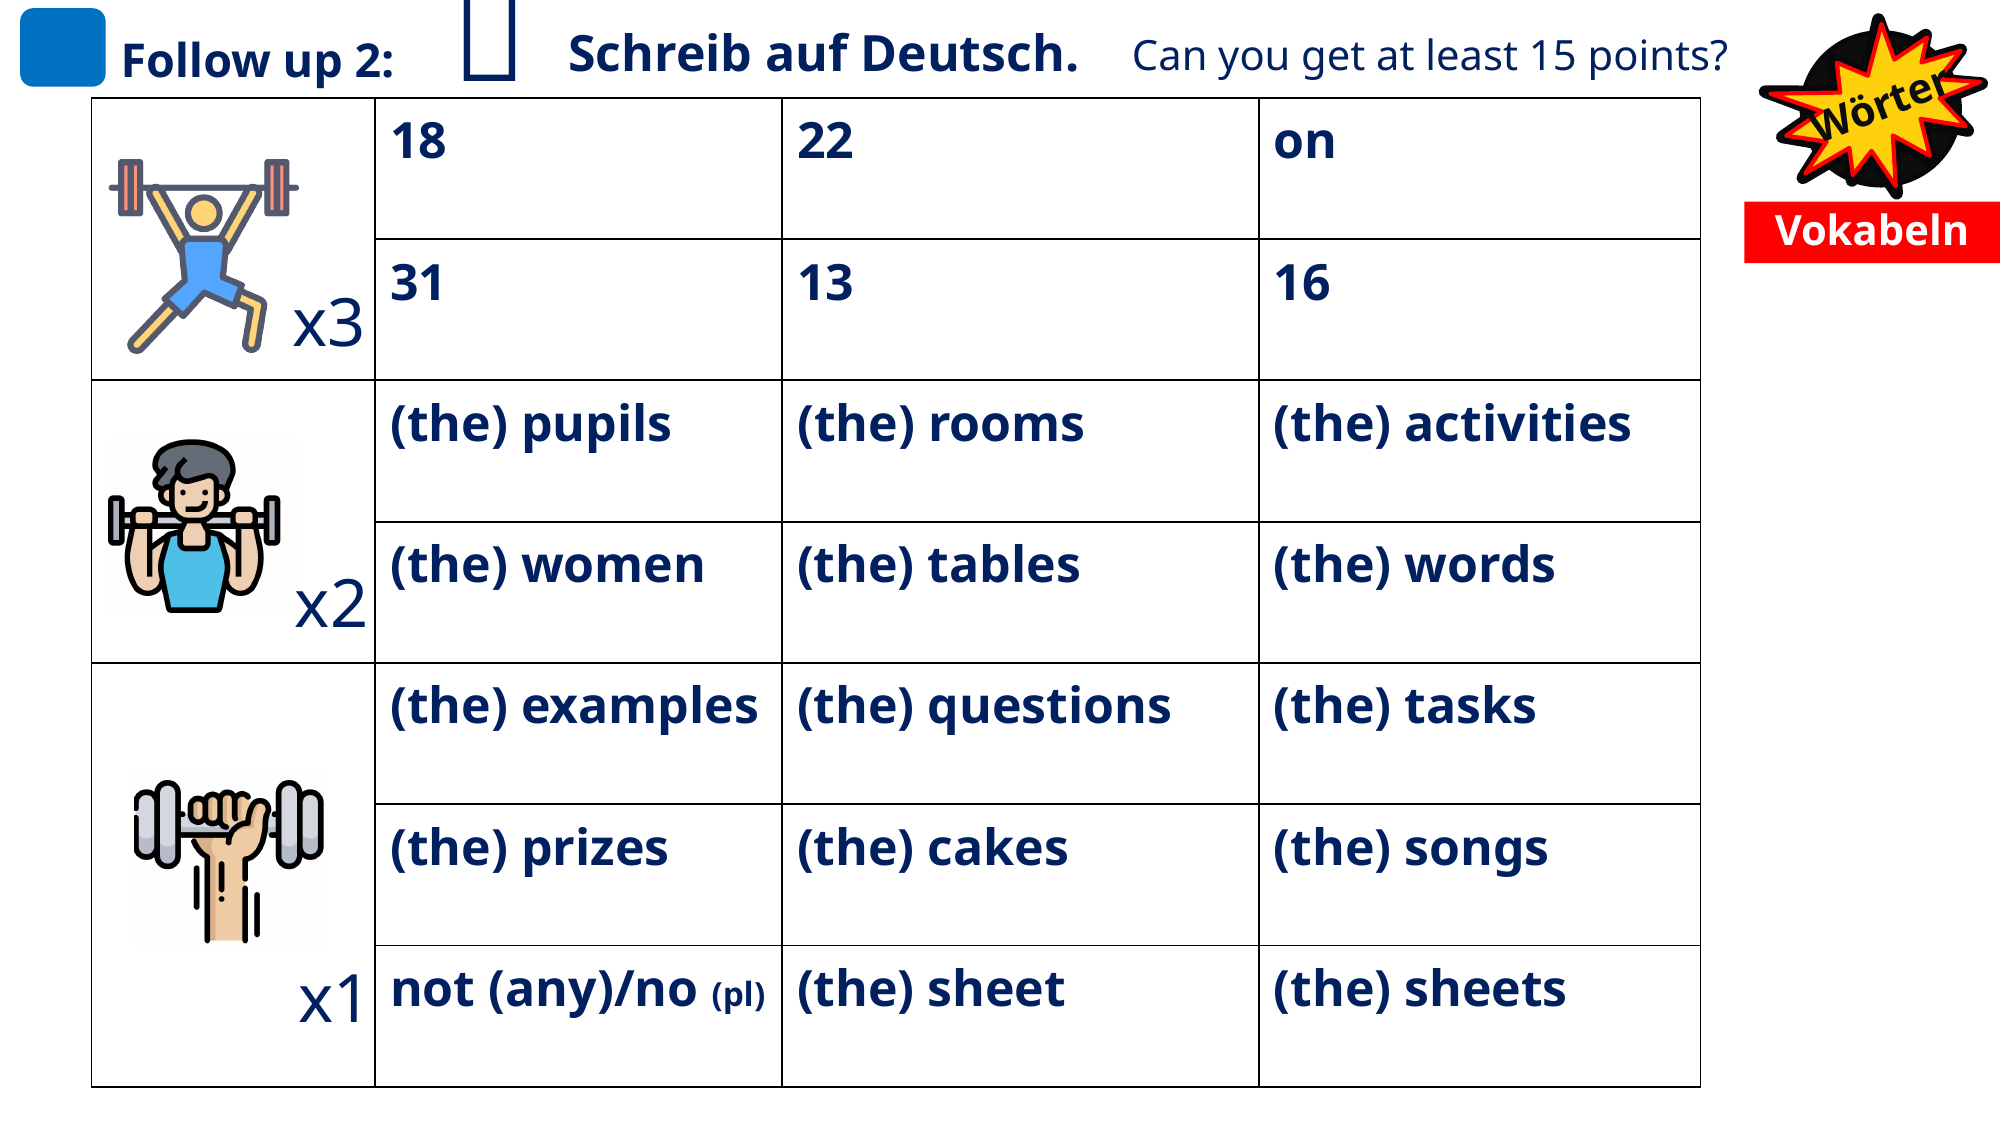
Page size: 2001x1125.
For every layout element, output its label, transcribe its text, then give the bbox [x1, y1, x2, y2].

table_cell (the) sheets [1260, 946, 1700, 1086]
text_box Schreib auf Deutsch. [615, 13, 1094, 89]
table_cell (the) women [376, 523, 781, 662]
table_cell (the) tasks [1260, 664, 1700, 803]
table_cell (the) words [1260, 523, 1700, 662]
picture [133, 767, 325, 949]
table_cell (the) rooms [783, 381, 1258, 521]
title Follow up 2: [105, 14, 437, 110]
picture [105, 158, 301, 354]
table_header 18 [376, 99, 781, 238]
text_box  [437, 0, 615, 115]
table_cell (the) examples [376, 664, 781, 803]
table_cell (the) activities [1260, 381, 1700, 521]
table_cell (the) cakes [783, 805, 1258, 945]
table_cell 31 [376, 240, 781, 379]
text_box Can you get at least 15 points? [1117, 21, 1744, 86]
text_box Vokabeln [1744, 201, 2000, 264]
picture [105, 438, 301, 617]
table_cell [92, 381, 374, 662]
table_cell not (any)/no (pl) [376, 946, 781, 1086]
table_cell 16 [1260, 240, 1700, 379]
table_cell 13 [783, 240, 1258, 379]
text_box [1779, 26, 1984, 193]
table_header 22 [783, 99, 1258, 238]
table_cell (the) sheet [783, 946, 1258, 1086]
text_box [20, 8, 106, 87]
text_box x1 [283, 948, 387, 1044]
table_cell (the) songs [1260, 805, 1700, 945]
table_header on [1260, 99, 1700, 238]
table_cell (the) prizes [376, 805, 781, 945]
table_cell (the) pupils [376, 381, 781, 521]
text_box x3 [277, 272, 381, 368]
table_cell (the) questions [783, 664, 1258, 803]
table_cell [92, 664, 374, 1086]
table_header [92, 99, 374, 379]
text_box x2 [280, 552, 384, 648]
table_cell (the) tables [783, 523, 1258, 662]
